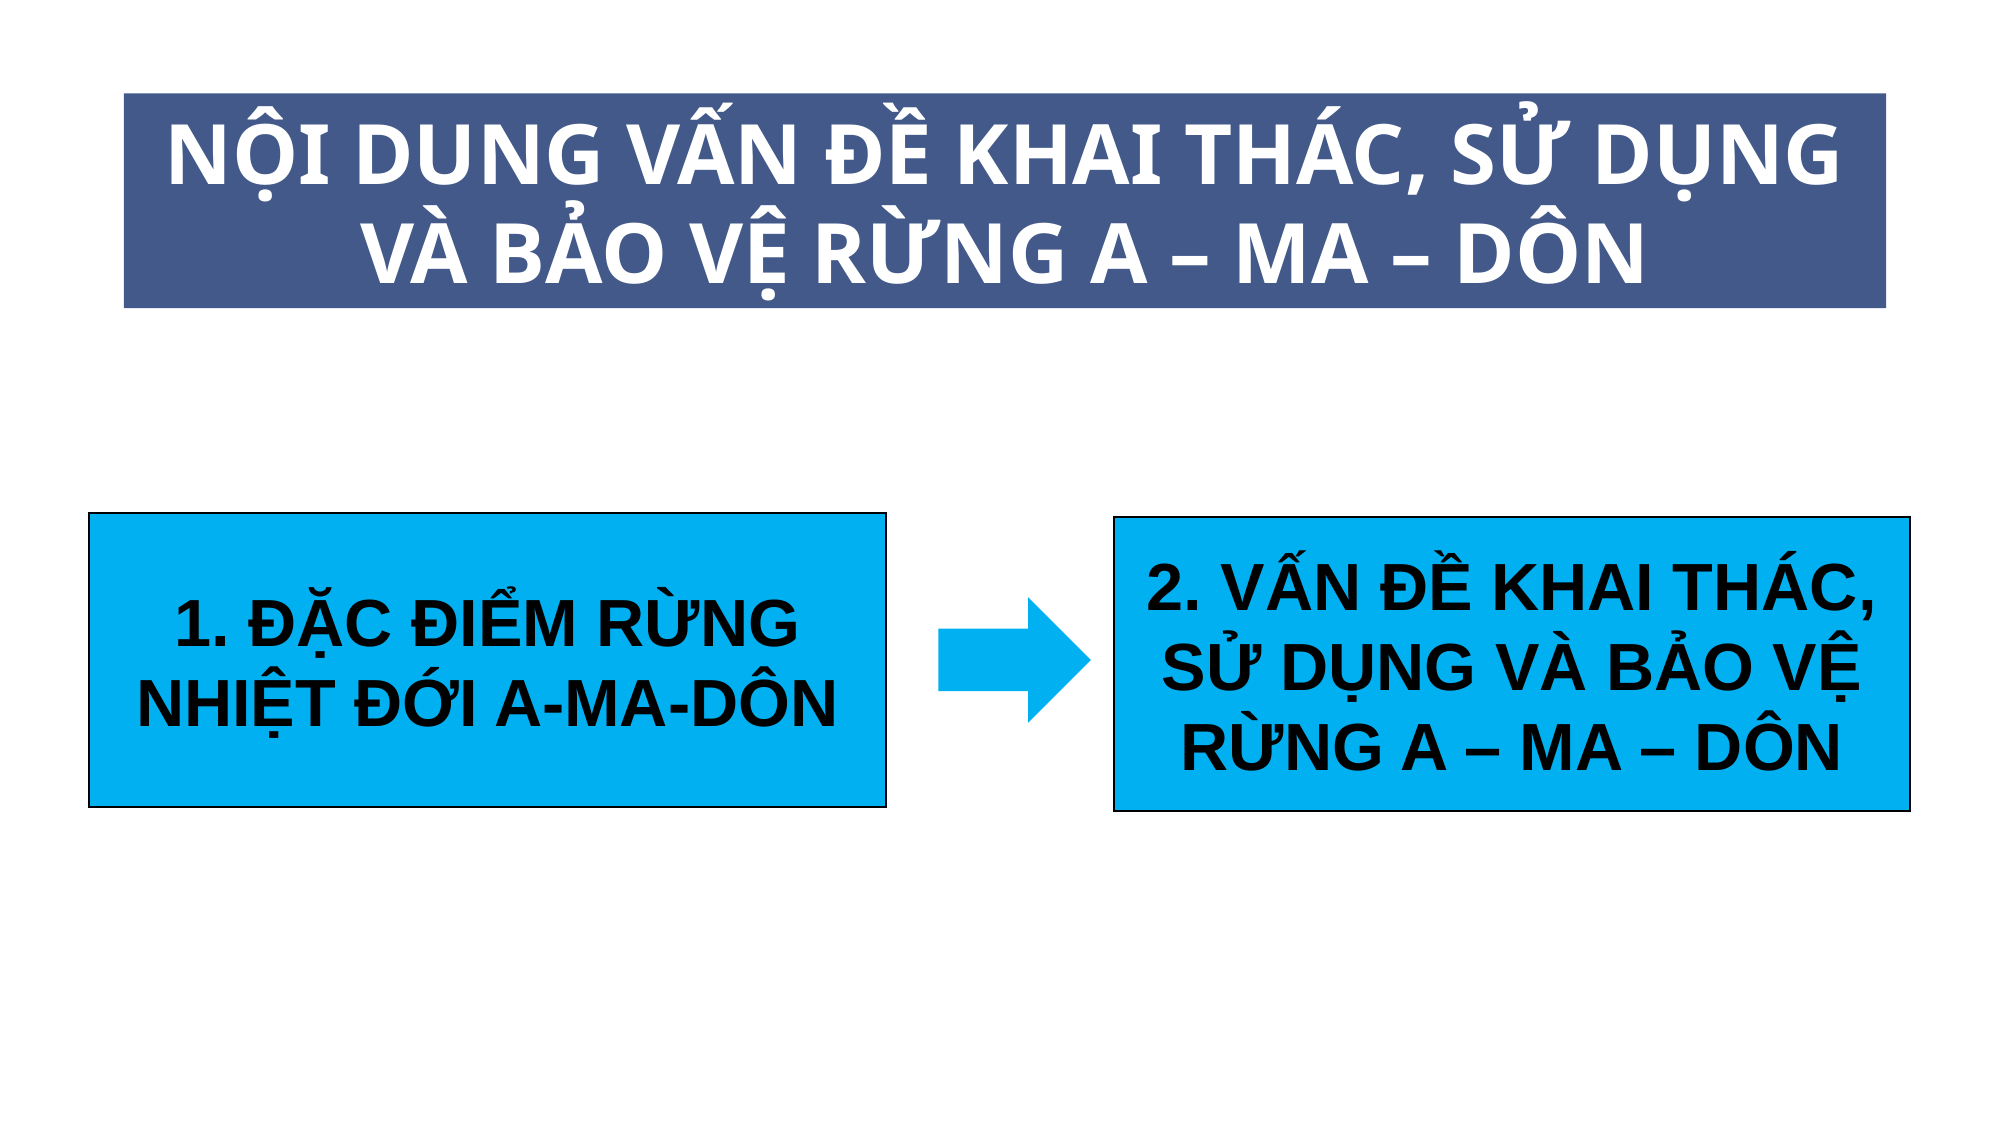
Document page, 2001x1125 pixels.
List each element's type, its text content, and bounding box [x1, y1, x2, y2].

text_box NỘI DUNG VẤN ĐỀ KHAI THÁC, SỬ DỤNG VÀ BẢO VỆ RỪNG A – MA – DÔN [123, 93, 1887, 309]
text_box [938, 597, 1091, 723]
text_box 2. VẤN ĐỀ KHAI THÁC, SỬ DỤNG VÀ BẢO VỆ RỪNG A – MA – DÔN [1113, 516, 1911, 812]
text_box 1. ĐẶC ĐIỂM RỪNG NHIỆT ĐỚI A-MA-DÔN [88, 512, 887, 808]
